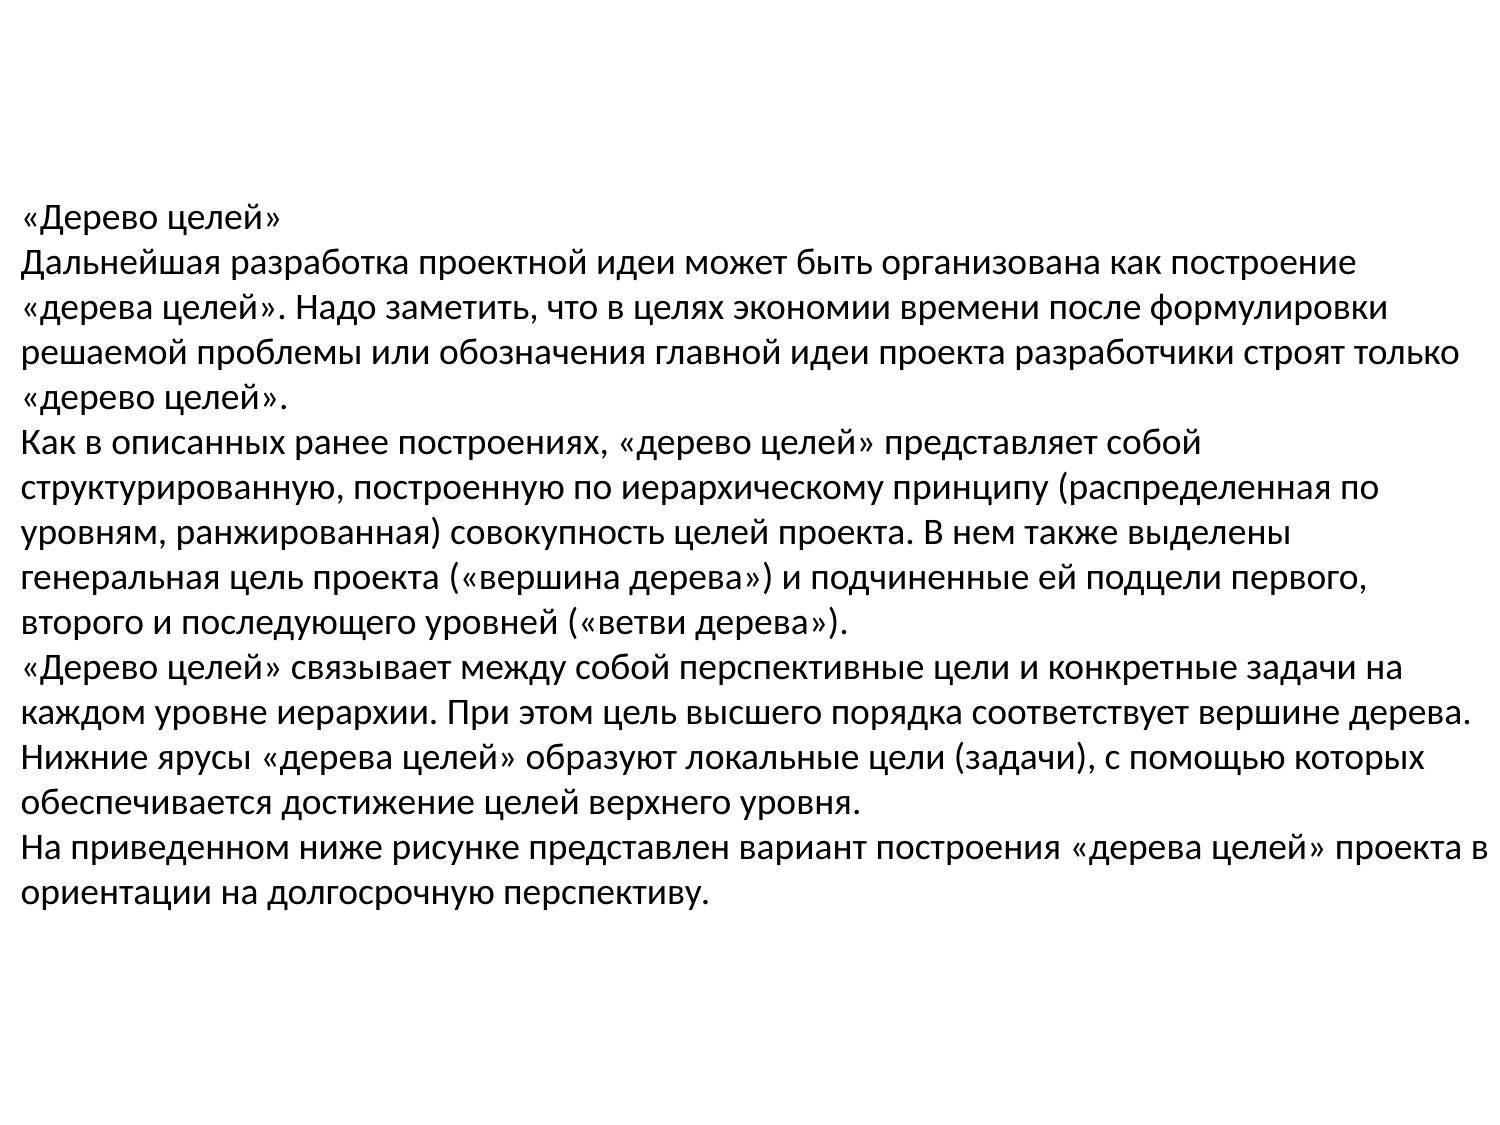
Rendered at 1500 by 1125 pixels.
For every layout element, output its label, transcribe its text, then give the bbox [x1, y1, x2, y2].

text_box «Дерево целей» Дальнейшая разработка проектной идеи может быть организована как построение «дерева целей». Надо заметить, что в целях экономии времени после формулировки решаемой проблемы или обозначения главной идеи проекта разработчики строят только «дерево целей». Как в описанных ранее построениях, «дерево целей» представляет собой структурированную, построенную по иерархическому принципу (распределенная по уровням, ранжированная) совокупность целей проекта. В нем также выделены генеральная цель проекта («вершина дерева») и подчиненные ей подцели первого, второго и последующего уровней («ветви дерева»). «Дерево целей» связывает между собой перспективные цели и конкретные задачи на каждом уровне иерархии. При этом цель высшего порядка соответствует вершине дерева. Нижние ярусы «дерева целей» образуют локальные цели (задачи), с помощью которых обеспечивается достижение целей верхнего уровня. На приведенном ниже рисунке представлен вариант построения «дерева целей» проекта в ориентации на долгосрочную перспективу. [5, 184, 1500, 920]
